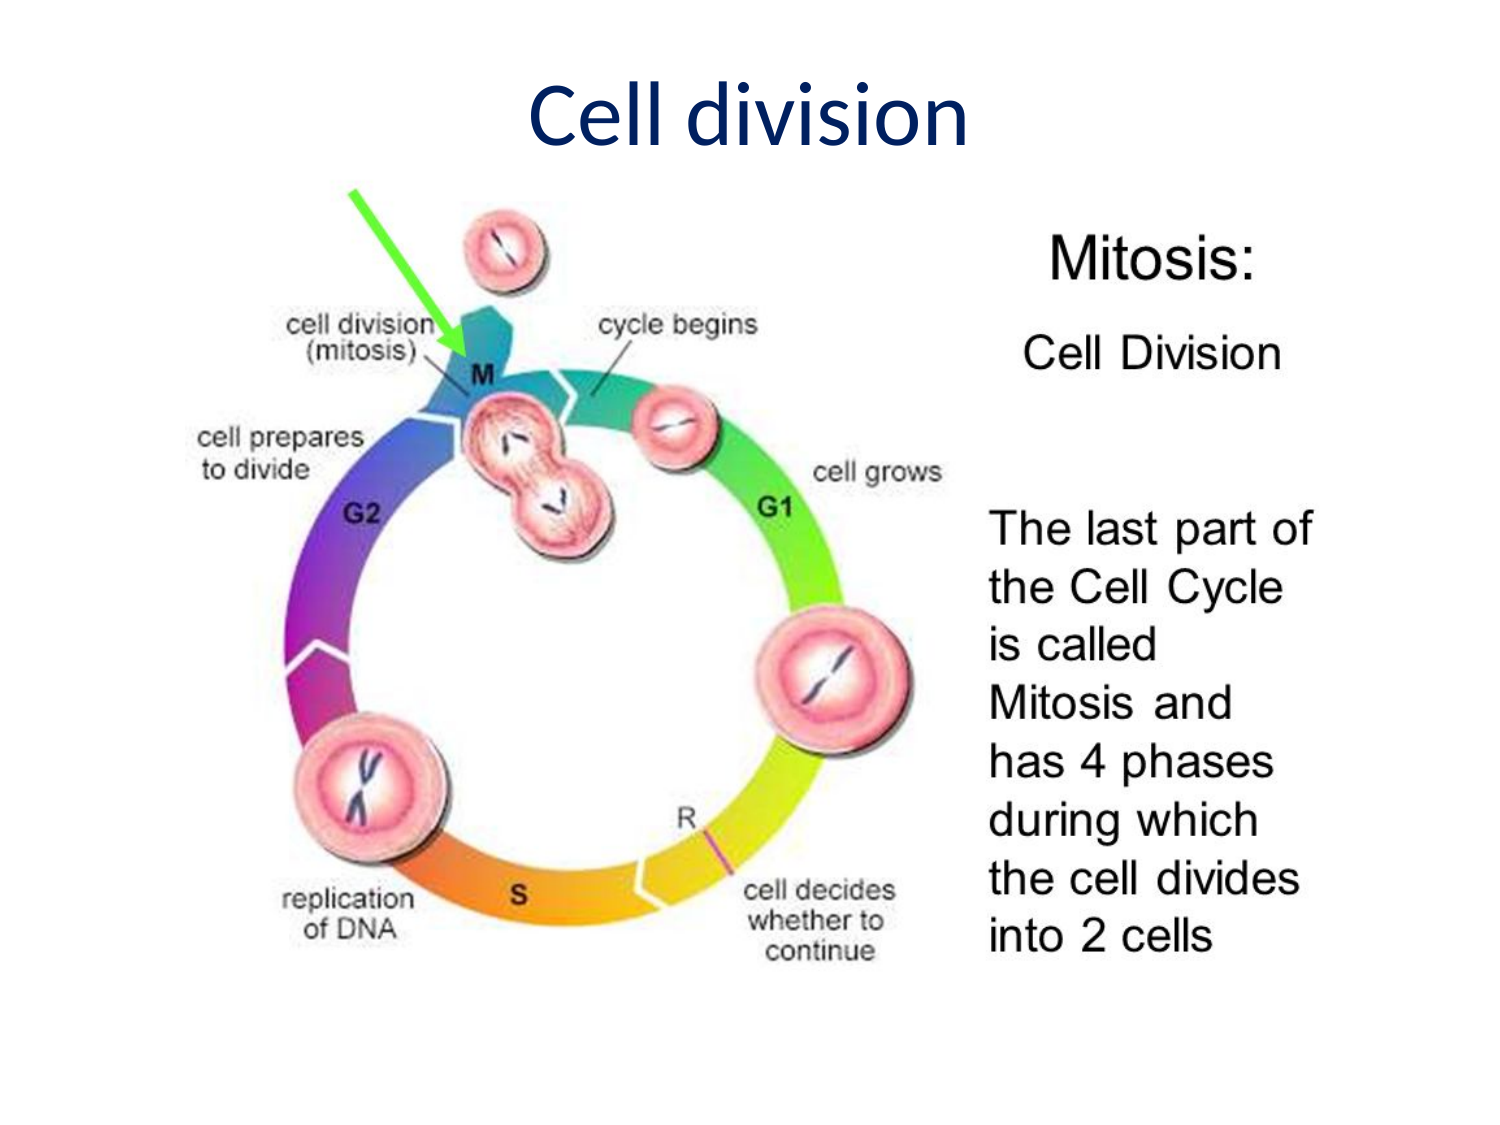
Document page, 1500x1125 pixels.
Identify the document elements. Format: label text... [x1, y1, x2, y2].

title Cell division [75, 45, 1425, 173]
picture [123, 160, 1371, 1096]
